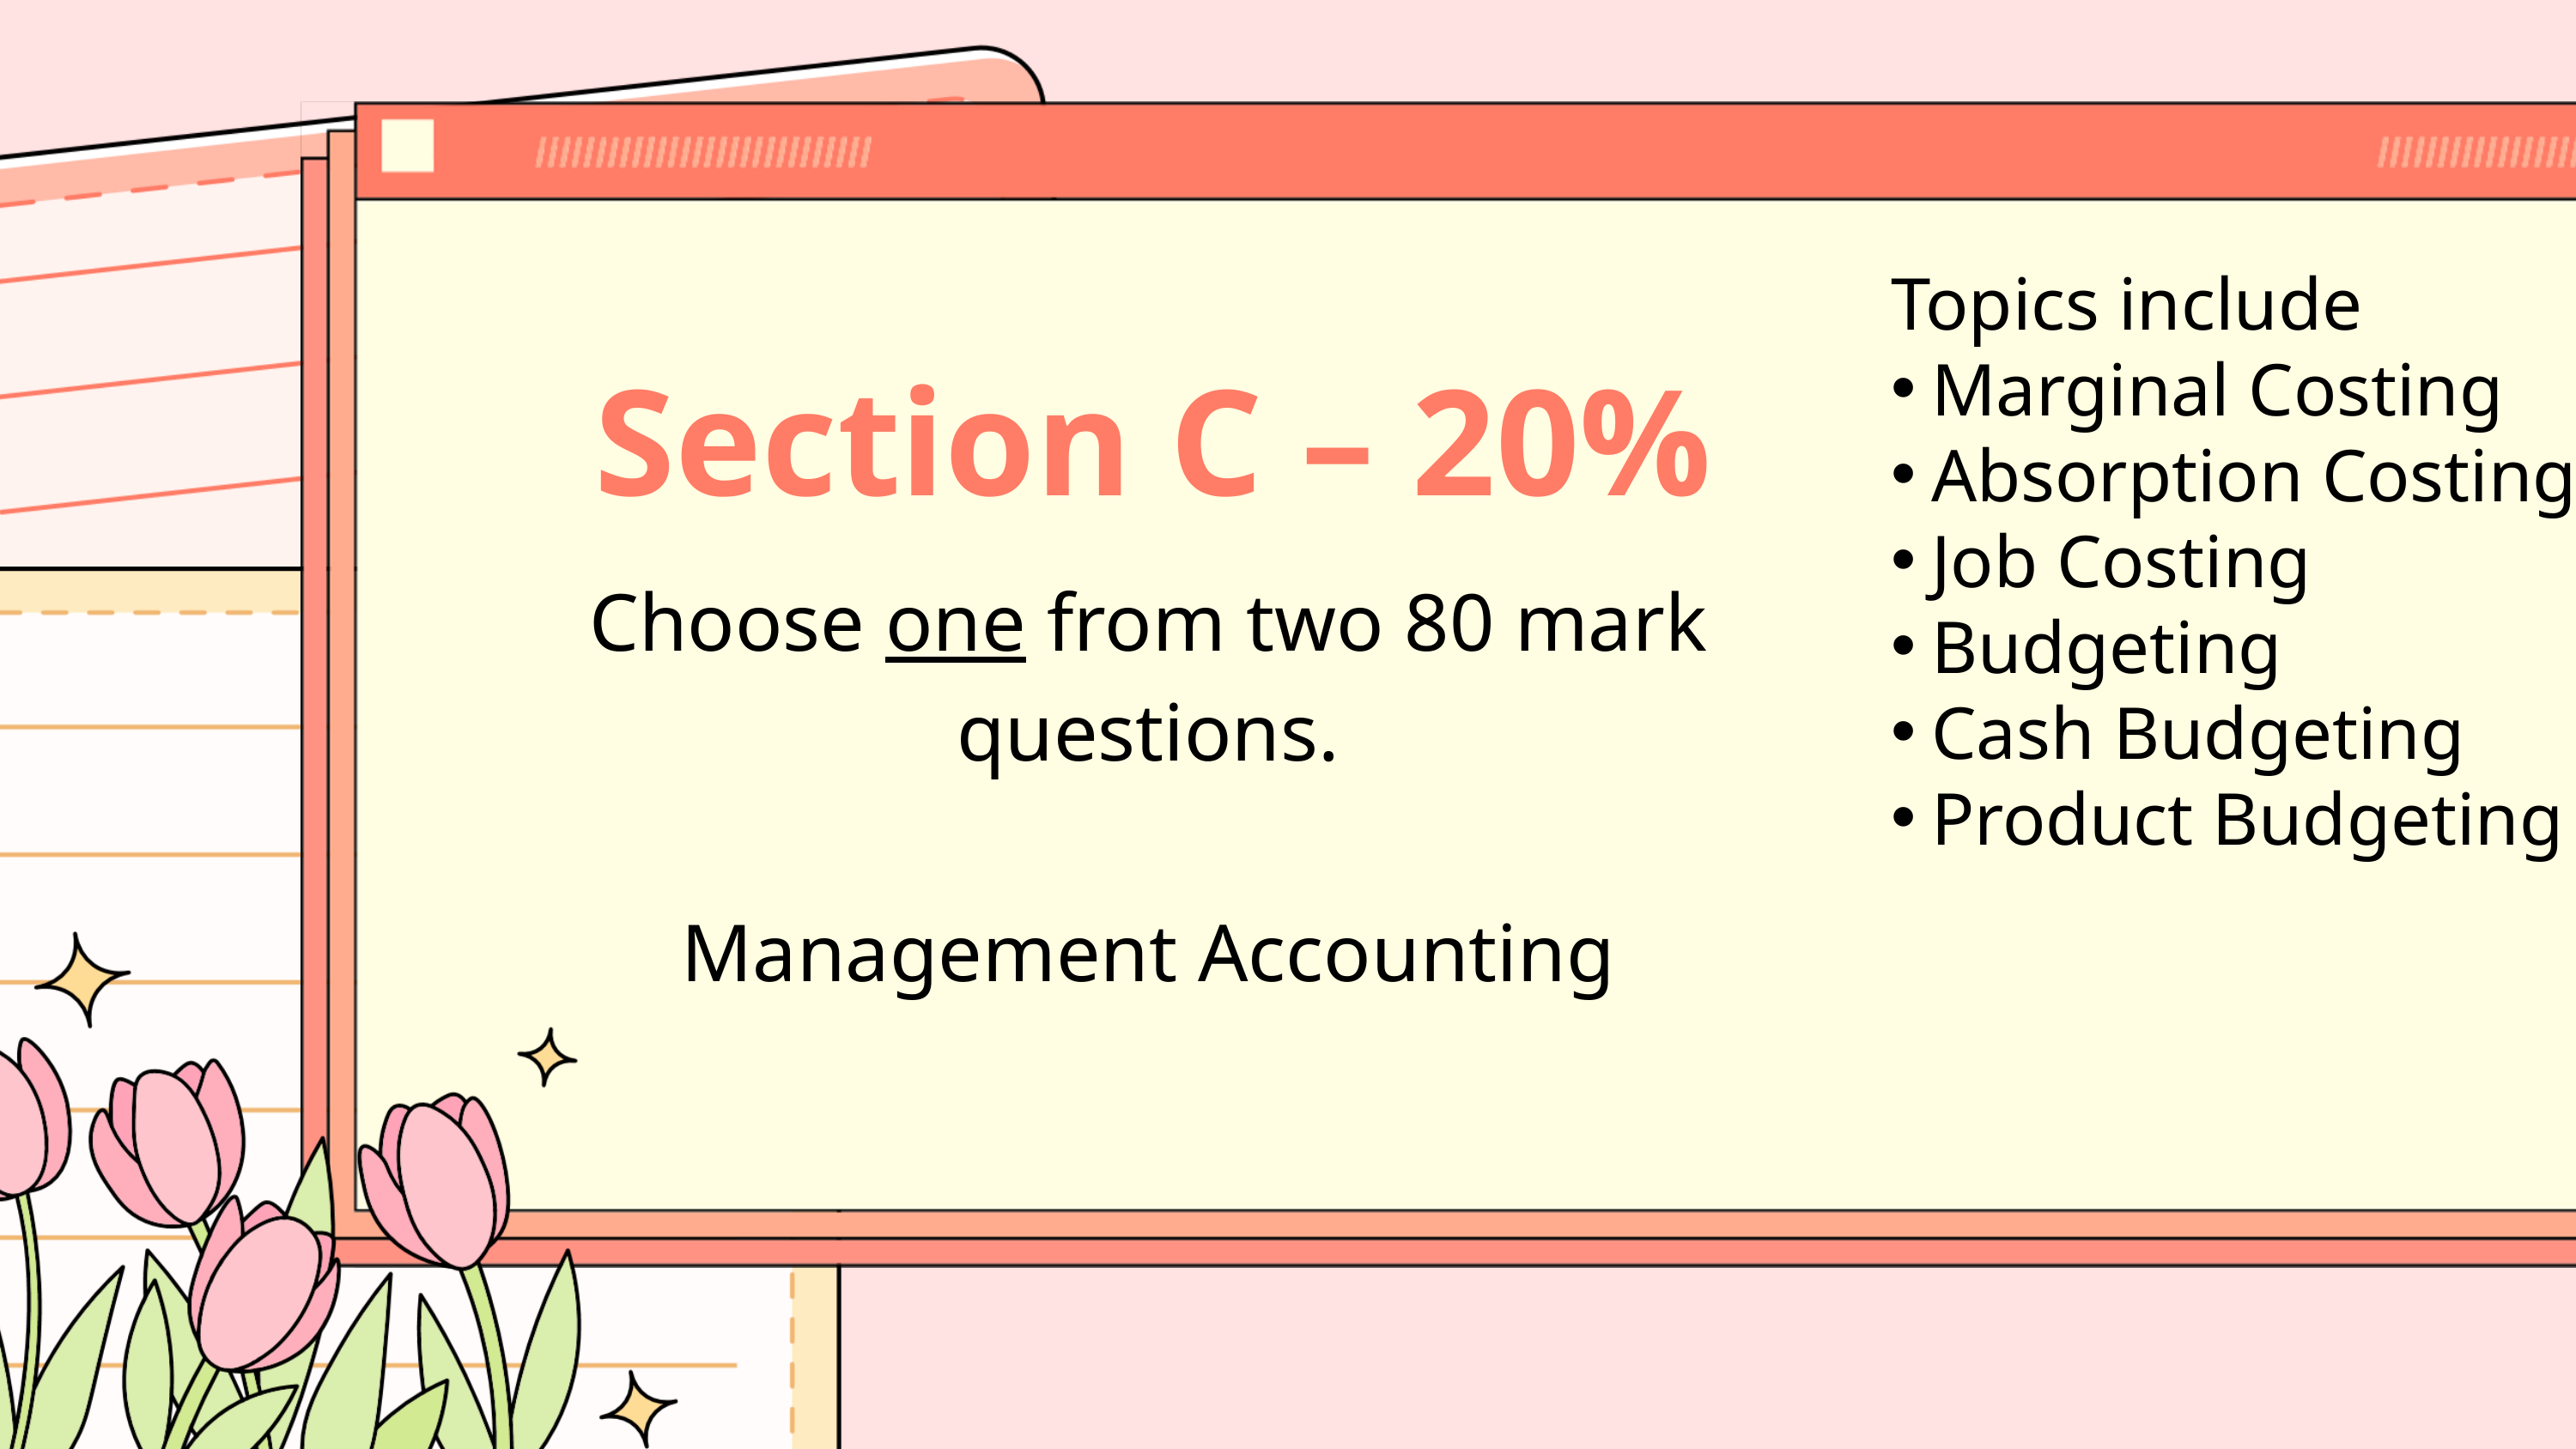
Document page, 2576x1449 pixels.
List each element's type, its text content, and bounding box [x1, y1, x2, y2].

text_box Topics include Marginal Costing Absorption Costing Job Costing Budgeting Cash Budgeting Product Budgeting [1878, 252, 2576, 952]
text_box [0, 567, 301, 931]
text_box [0, 931, 678, 1449]
text_box Section C – 20% [594, 319, 1797, 525]
text_box Choose one from two 80 mark questions. Management Accounting [418, 556, 1879, 997]
text_box [678, 1268, 842, 1449]
text_box [678, 952, 2576, 1268]
text_box [0, 41, 1130, 567]
text_box [301, 101, 2576, 931]
